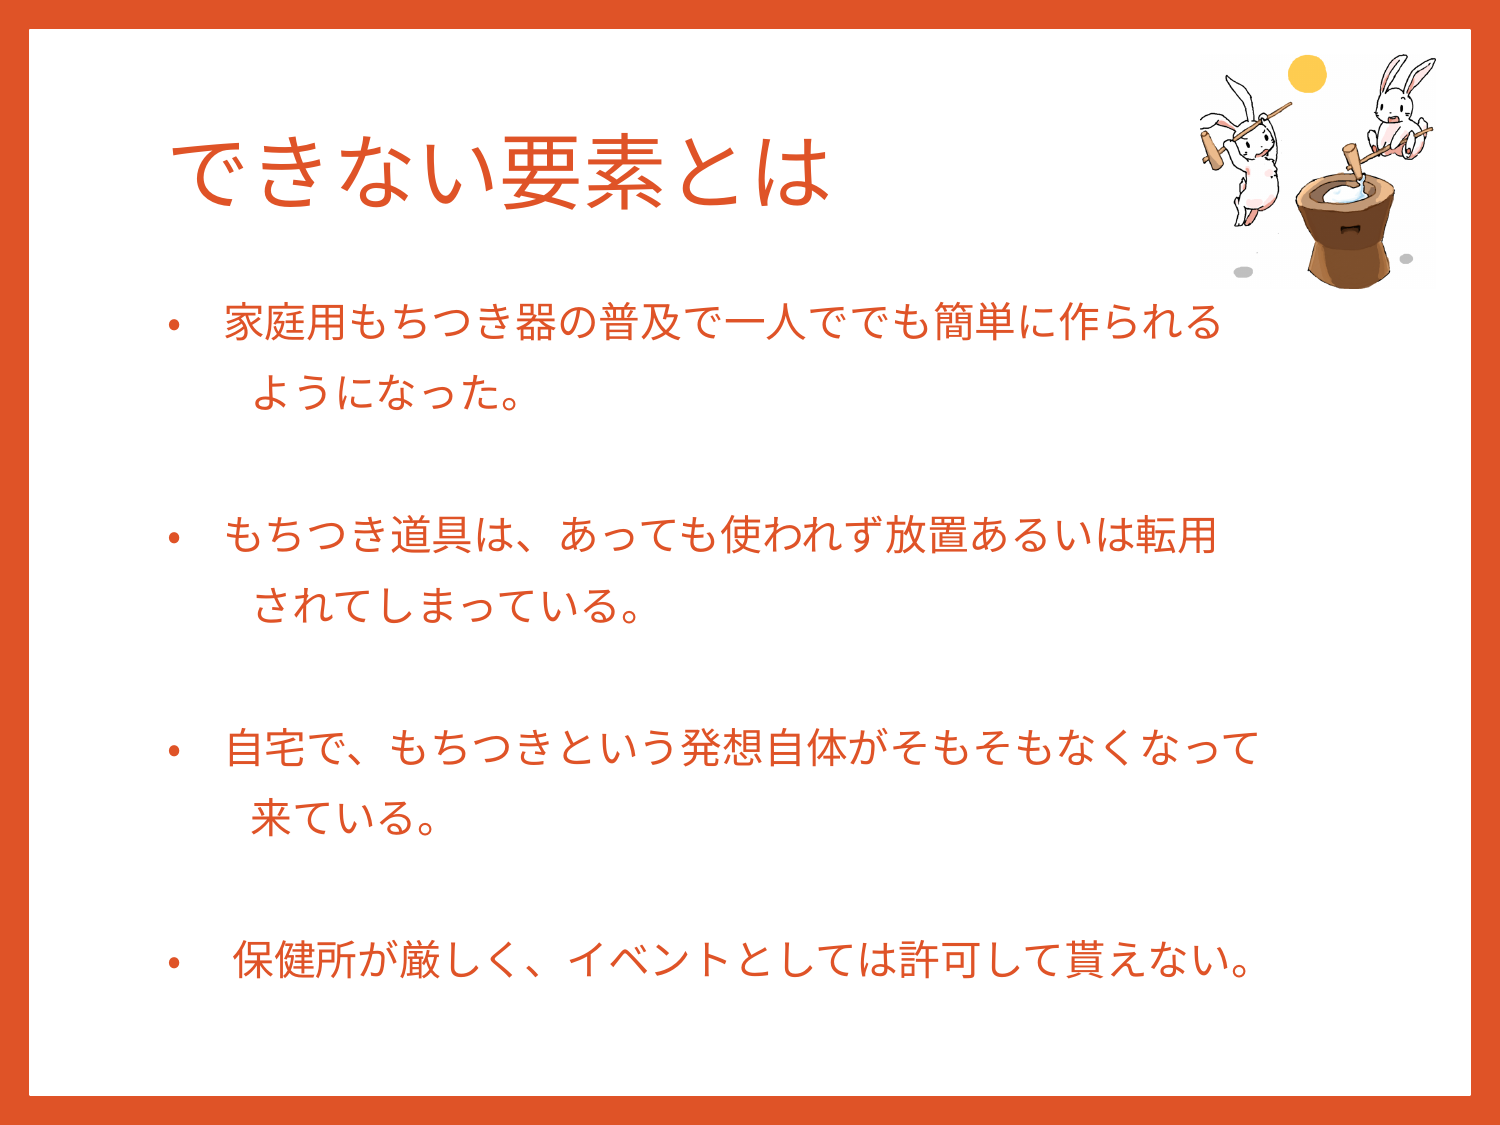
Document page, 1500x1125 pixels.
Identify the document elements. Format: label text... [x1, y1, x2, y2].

title できない要素とは [151, 65, 1193, 289]
list ・ 家庭用もちつき器の普及で一人ででも簡単に作られる ようになった。 ・ もちつき道具は、あっても使われず放置あるいは転用 されてしまっている。 ・ 自宅で、もちつきという発想自体がそもそもなくなって 来ている。 ・ 保健所が厳しく、イベントとしては許可して貰えない。 [152, 288, 1367, 1008]
picture [1199, 53, 1437, 289]
